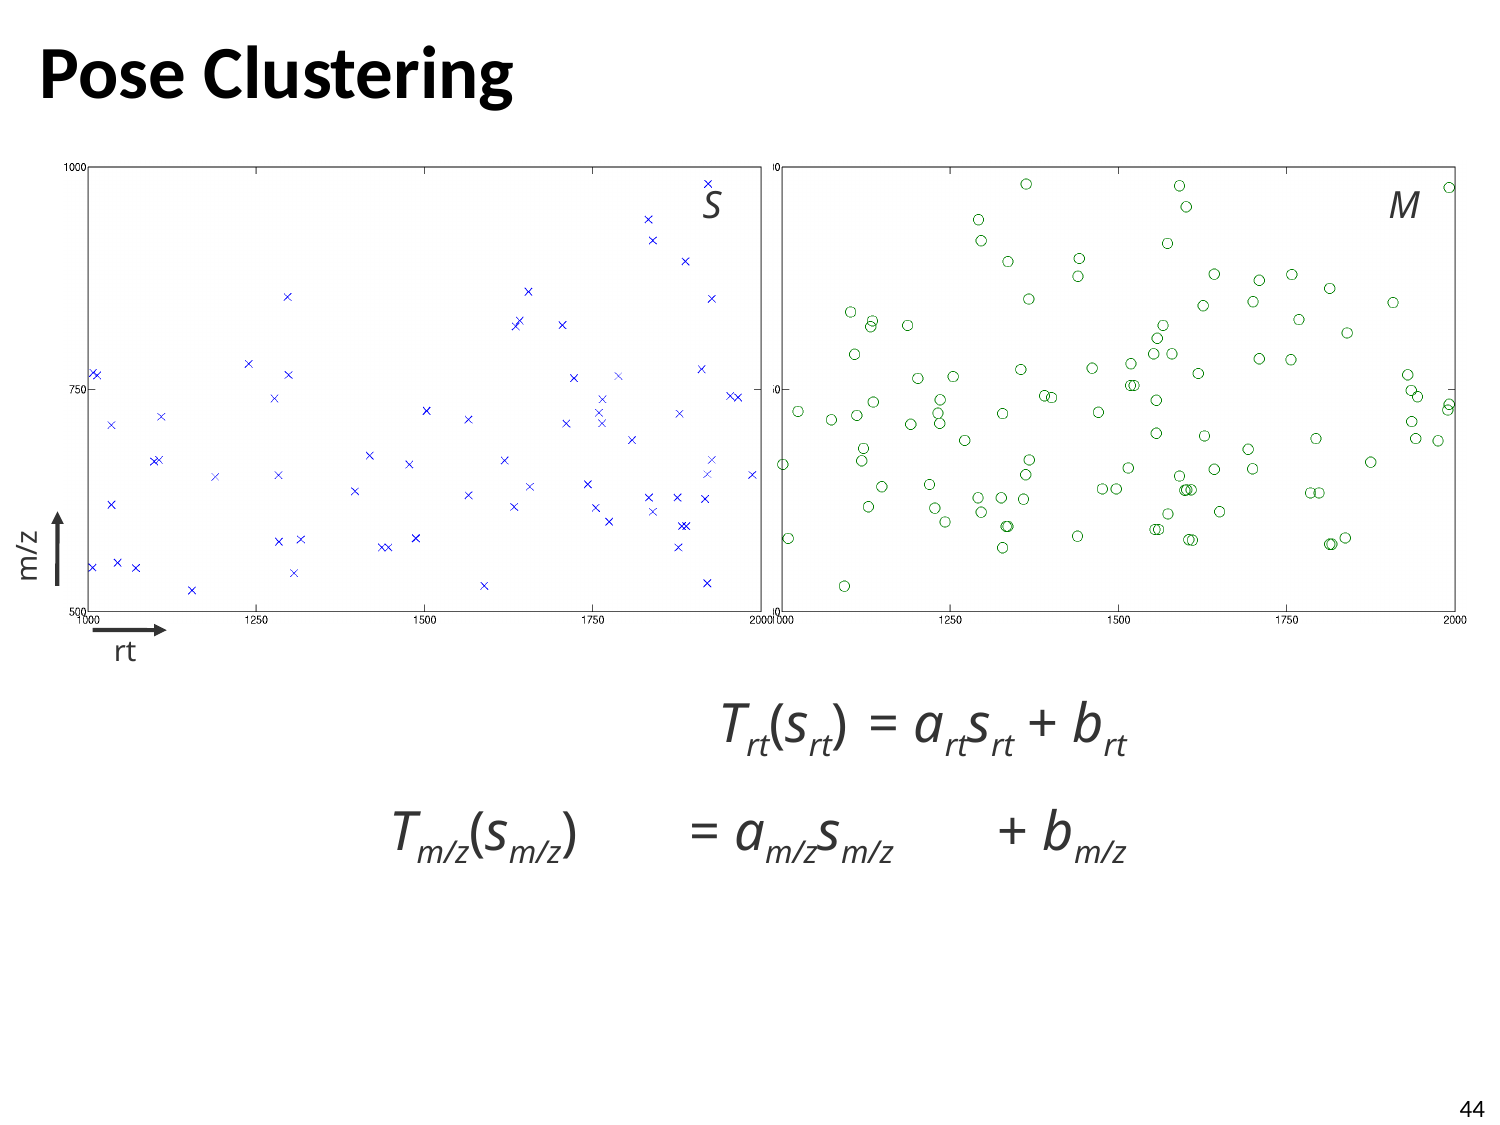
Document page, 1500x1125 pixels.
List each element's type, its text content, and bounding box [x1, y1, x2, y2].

text_box Trt(srt) = artsrt + brt Tm/z(sm/z) = am/zsm/z + bm/z [277, 680, 1142, 878]
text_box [0, 511, 58, 600]
picture [63, 159, 1467, 624]
slide_number 44 [1125, 1090, 1500, 1125]
title Pose Clustering [24, 12, 1125, 125]
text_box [92, 623, 167, 675]
